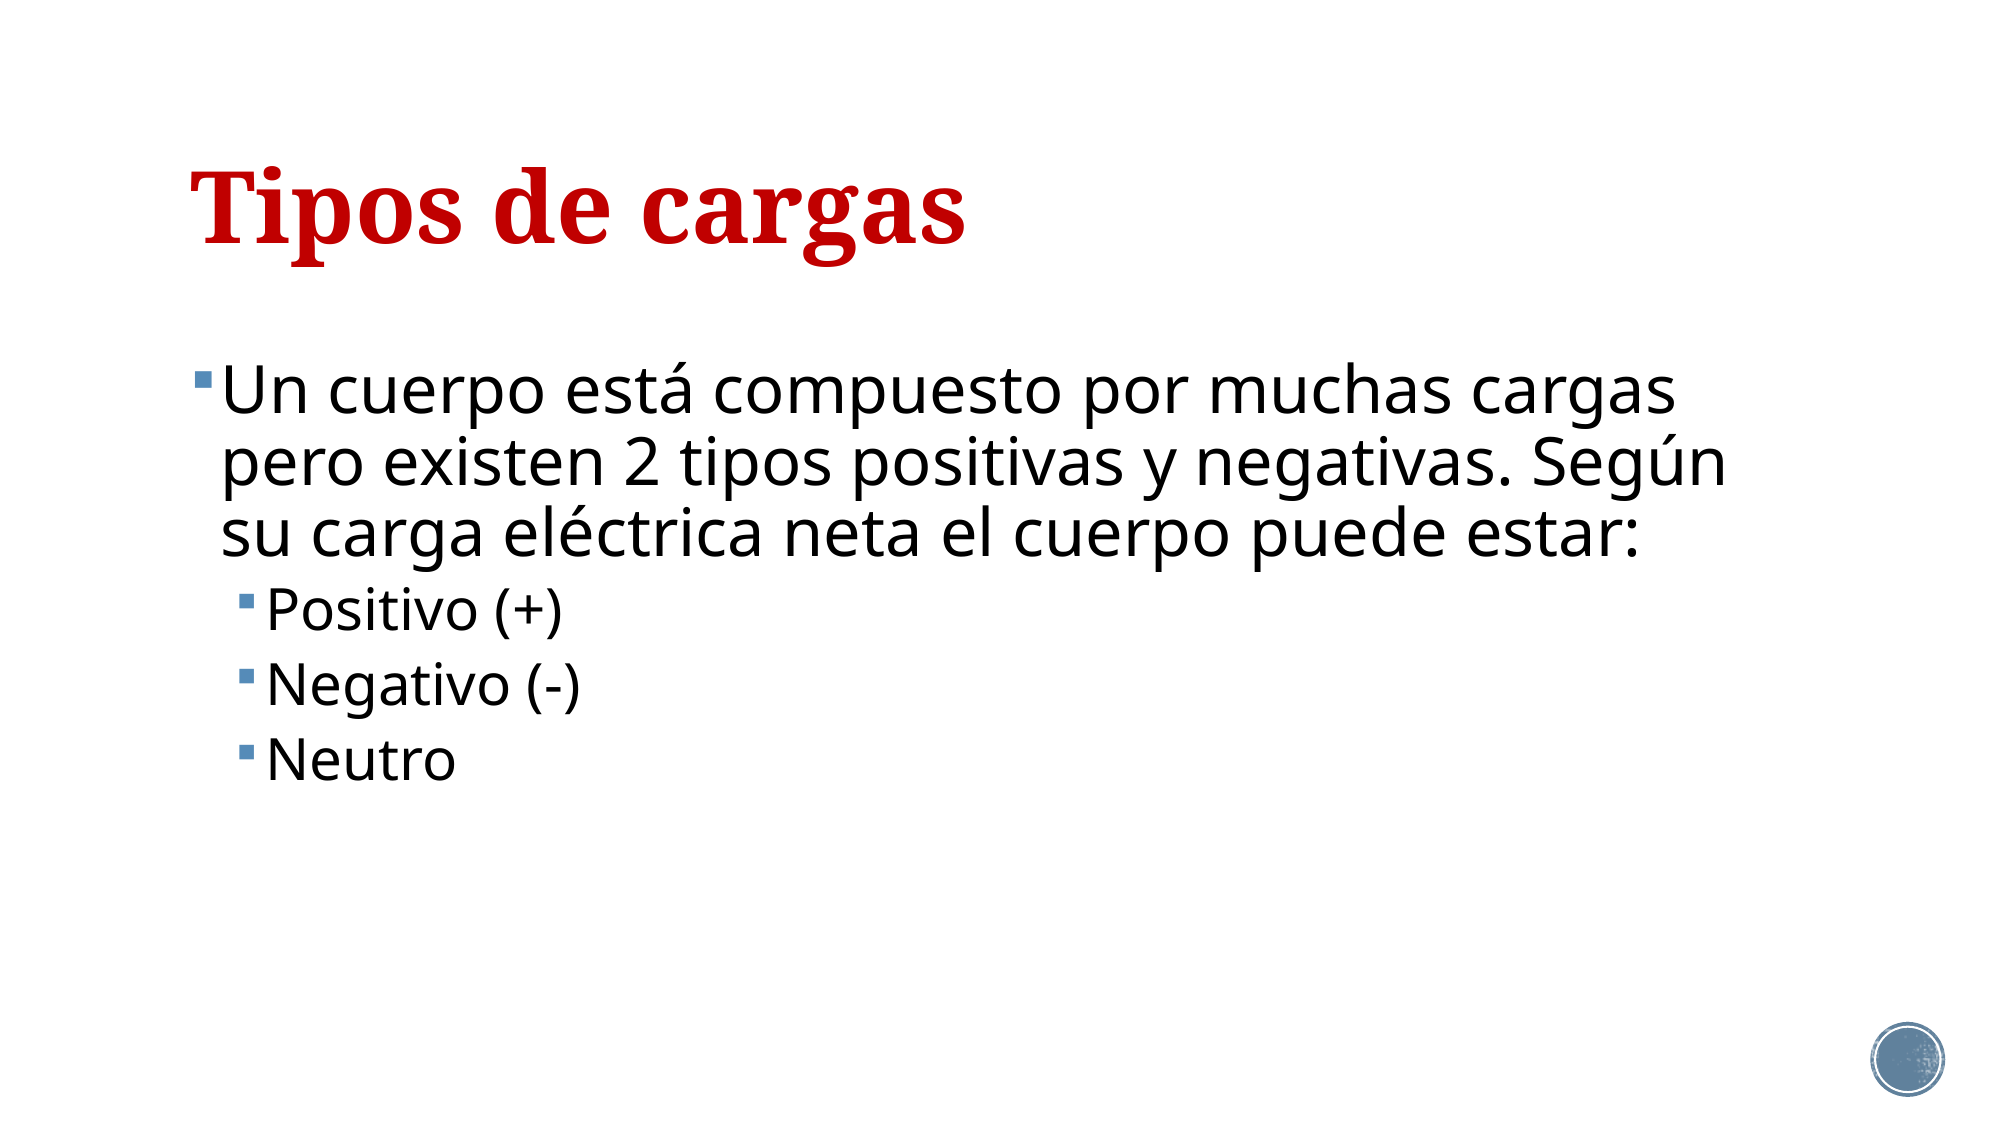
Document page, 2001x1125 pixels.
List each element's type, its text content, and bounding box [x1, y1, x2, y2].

title Tipos de cargas [175, 79, 1826, 344]
list Un cuerpo está compuesto por muchas cargas pero existen 2 tipos positivas y negativas. Según su carga eléctrica neta el cuerpo puede estar: Positivo (+) Negativo (-) Neutro [175, 348, 1826, 1013]
